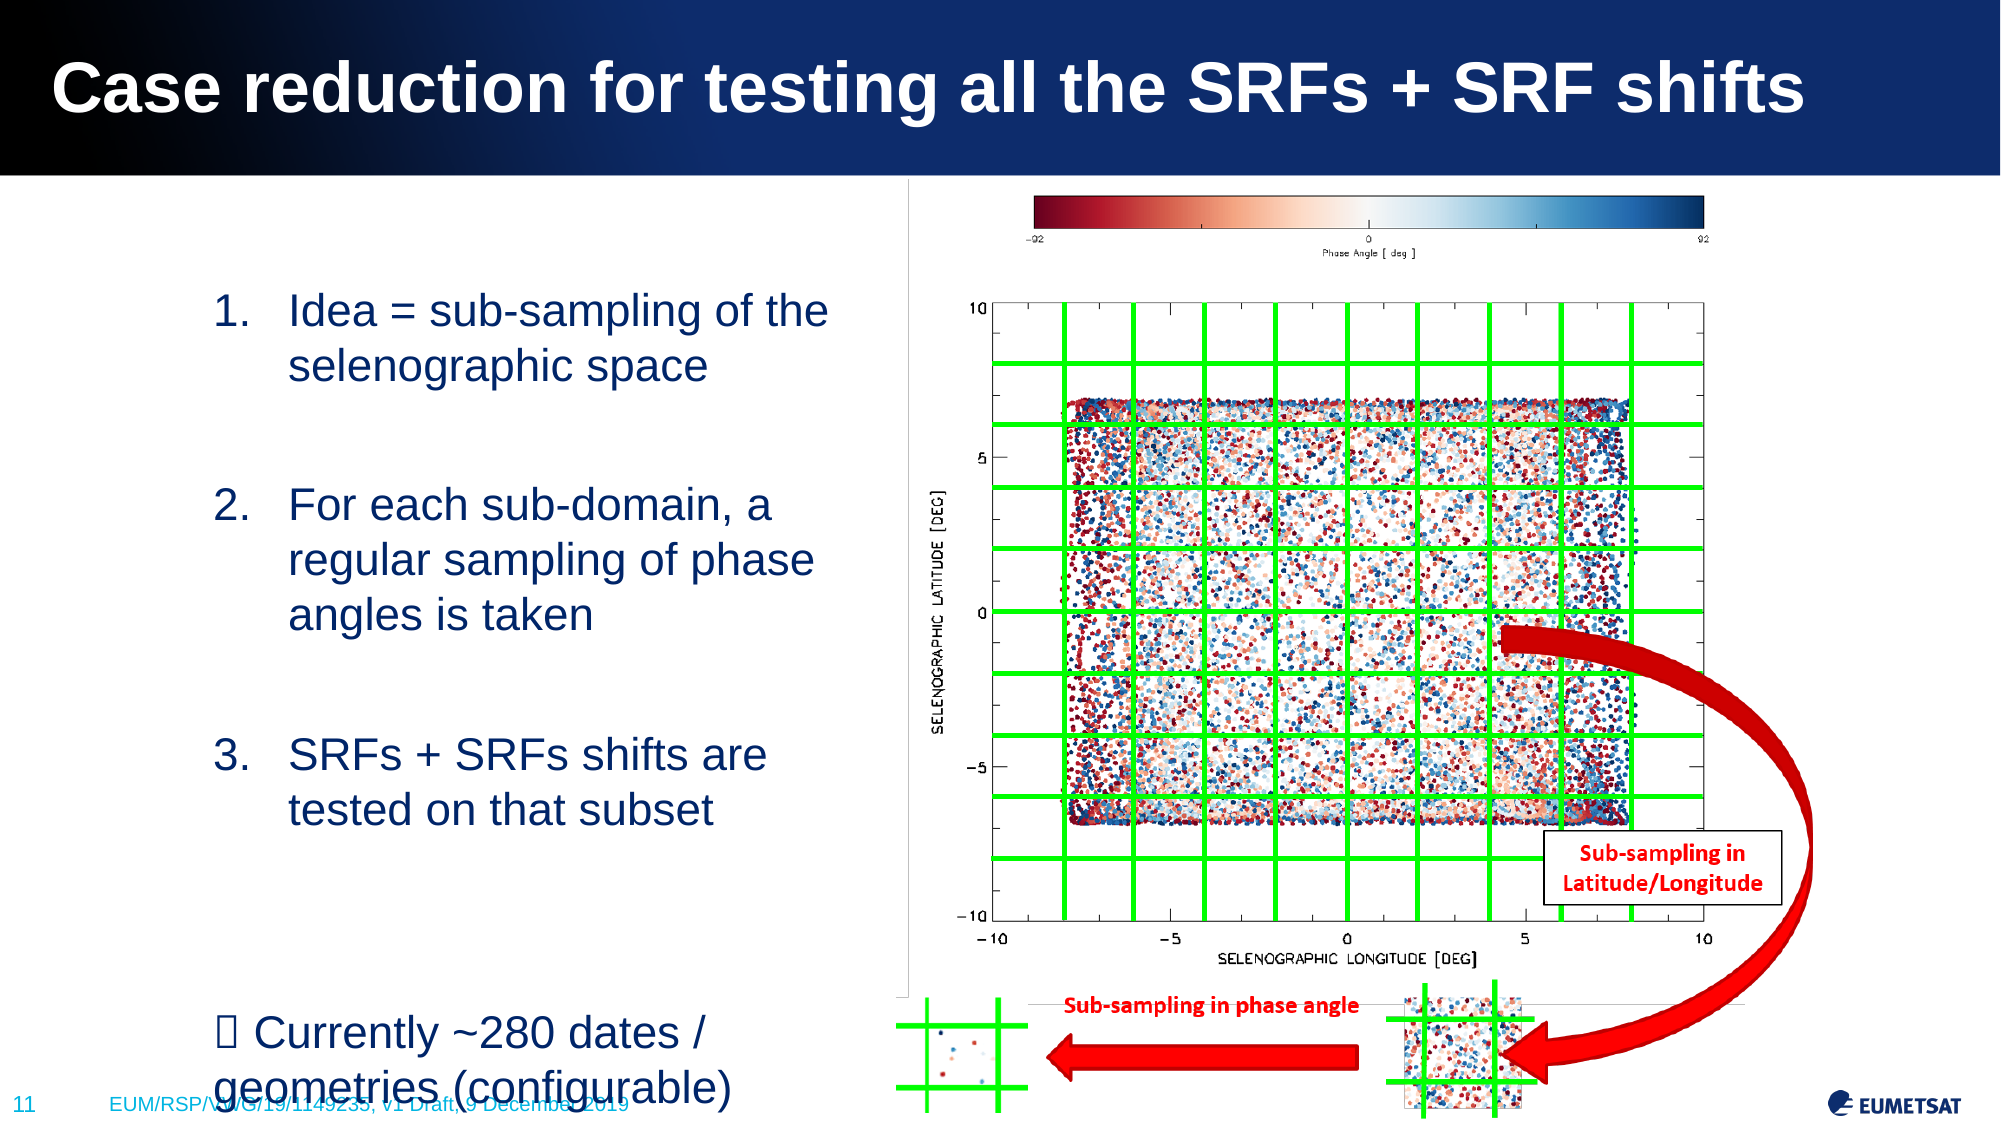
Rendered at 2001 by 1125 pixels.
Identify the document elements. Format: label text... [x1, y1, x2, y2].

picture [0, 0, 2001, 1125]
list Idea = sub-sampling of the selenographic space For each sub-domain, a regular sampling of phase angles is taken SRFs + SRFs shifts are tested on that subset  Currently ~280 dates / geometries (configurable) [197, 272, 886, 1121]
title Case reduction for testing all the SRFs + SRF shifts [0, 0, 2000, 168]
